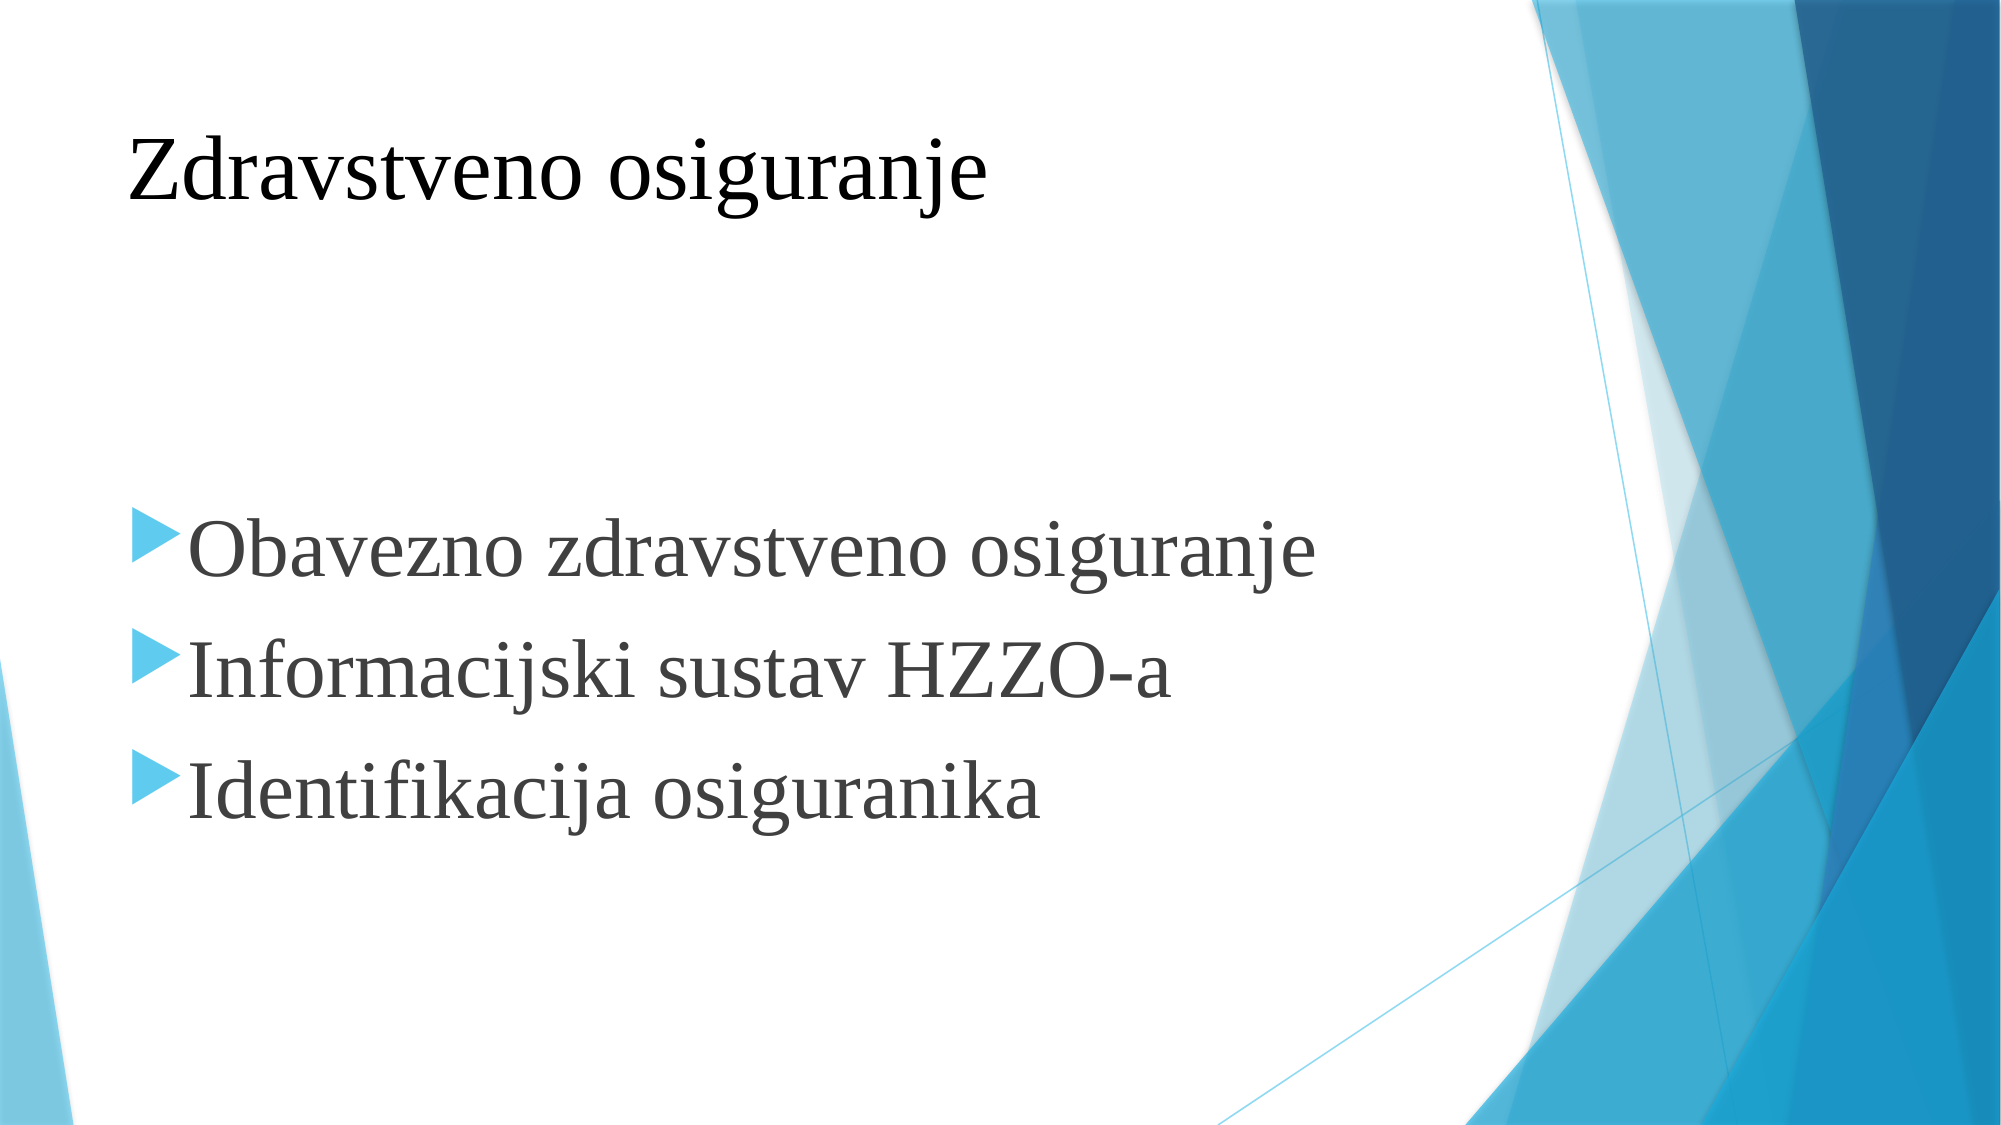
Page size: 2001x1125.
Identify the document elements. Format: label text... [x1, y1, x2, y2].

list Obavezno zdravstveno osiguranje Informacijski sustav HZZO-a Identifikacija osiguranika [111, 354, 1522, 992]
title Zdravstveno osiguranje [111, 99, 1522, 317]
